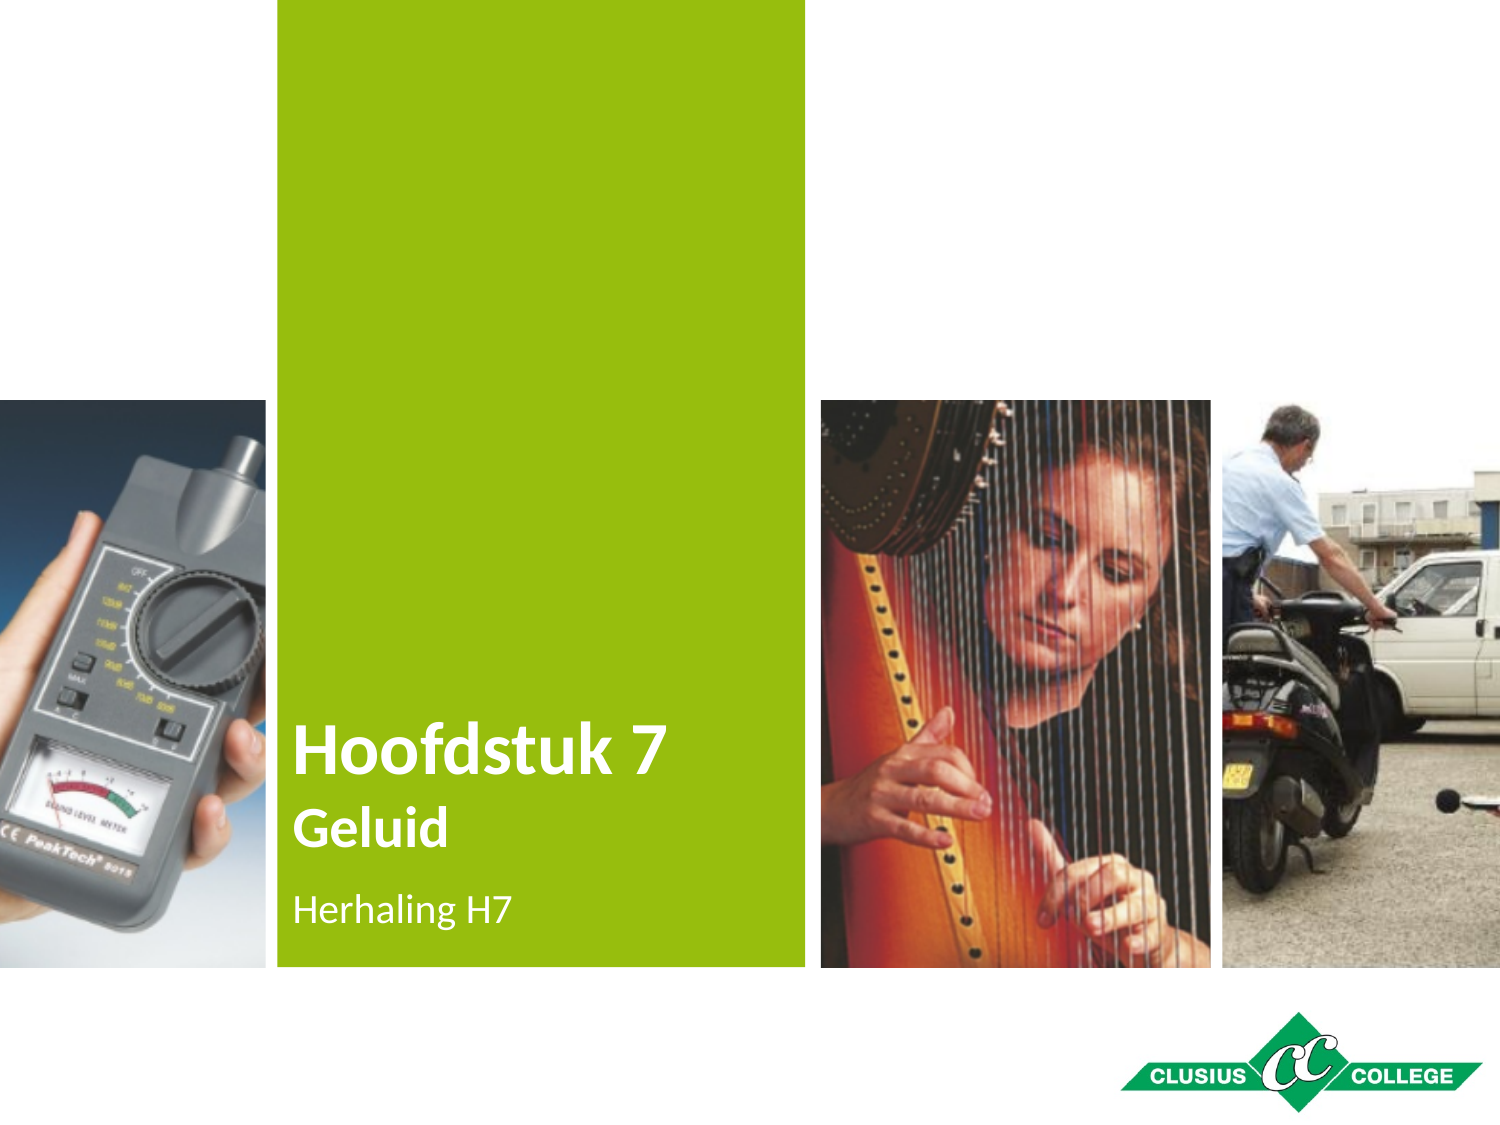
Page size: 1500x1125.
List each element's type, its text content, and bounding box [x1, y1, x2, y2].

subtitle Herhaling H7 [277, 874, 806, 965]
title Hoofdstuk 7 Geluid [277, 683, 806, 874]
text_box [275, 0, 807, 969]
picture [1103, 999, 1500, 1125]
picture [1222, 399, 1500, 968]
picture [820, 399, 1211, 968]
picture [0, 399, 266, 968]
